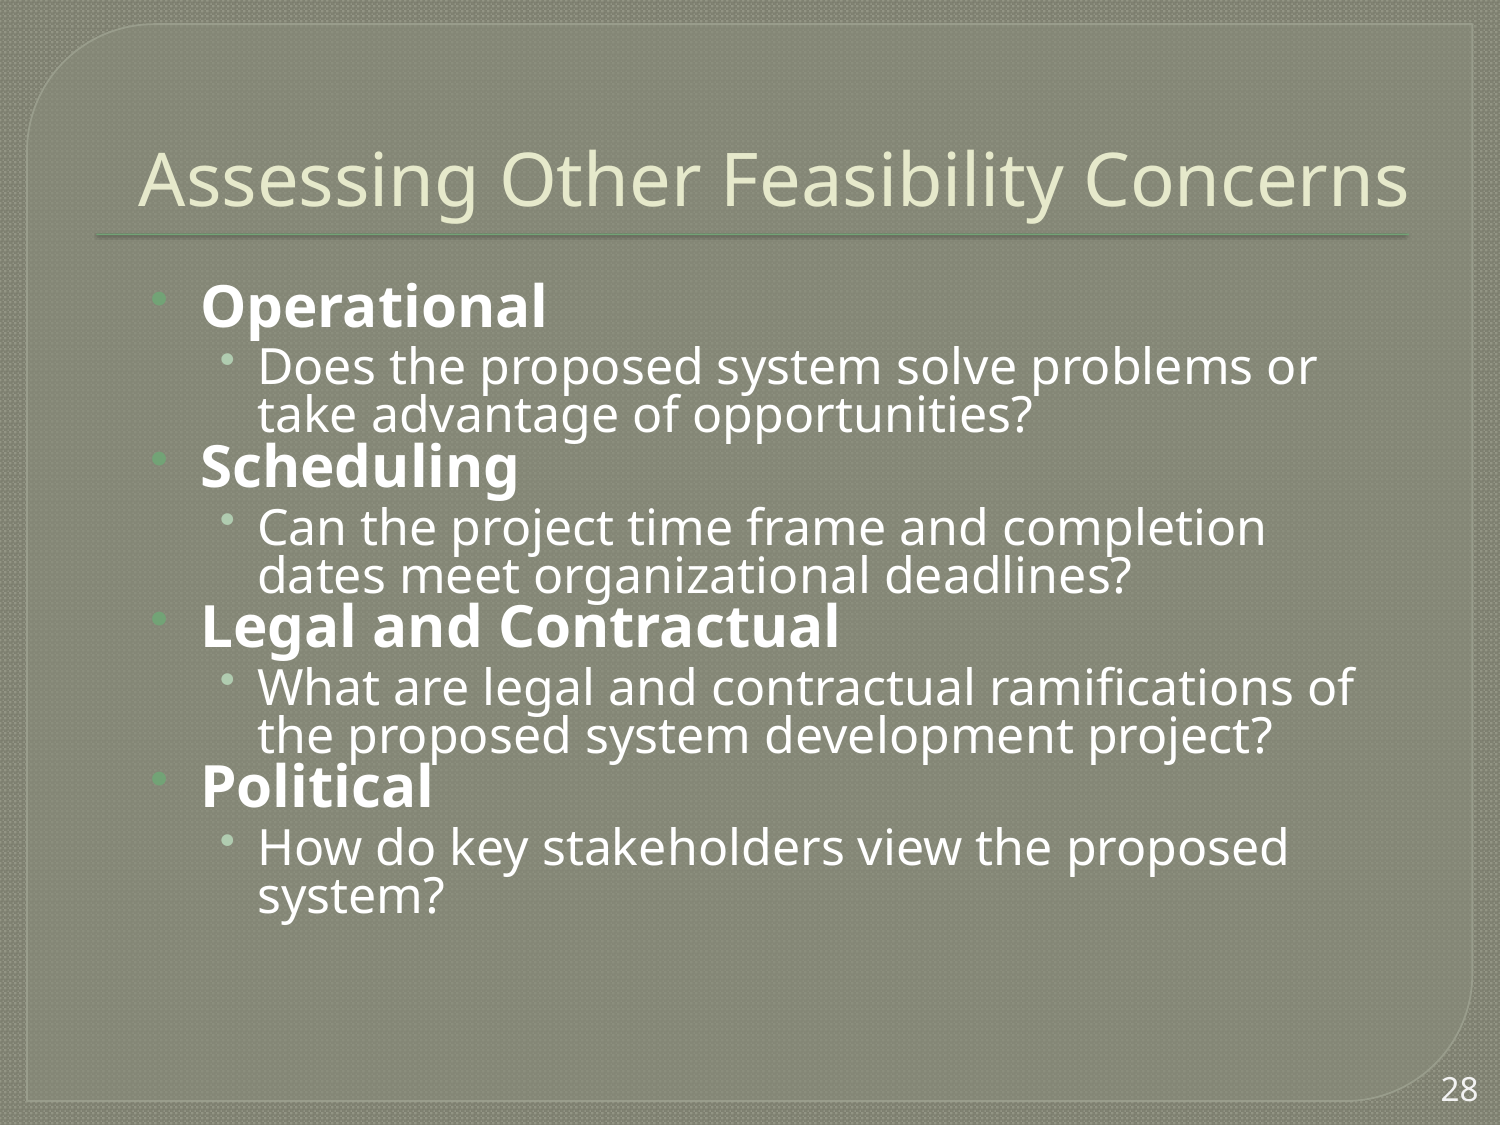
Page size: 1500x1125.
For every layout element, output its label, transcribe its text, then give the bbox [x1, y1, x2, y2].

list Operational Does the proposed system solve problems or take advantage of opportunities? Scheduling Can the project time frame and completion dates meet organizational deadlines? Legal and Contractual What are legal and contractual ramifications of the proposed system development project? Political How do key stakeholders view the proposed system? [137, 275, 1413, 1013]
title Assessing Other Feasibility Concerns [75, 41, 1425, 230]
slide_number 28 [1417, 1068, 1494, 1114]
